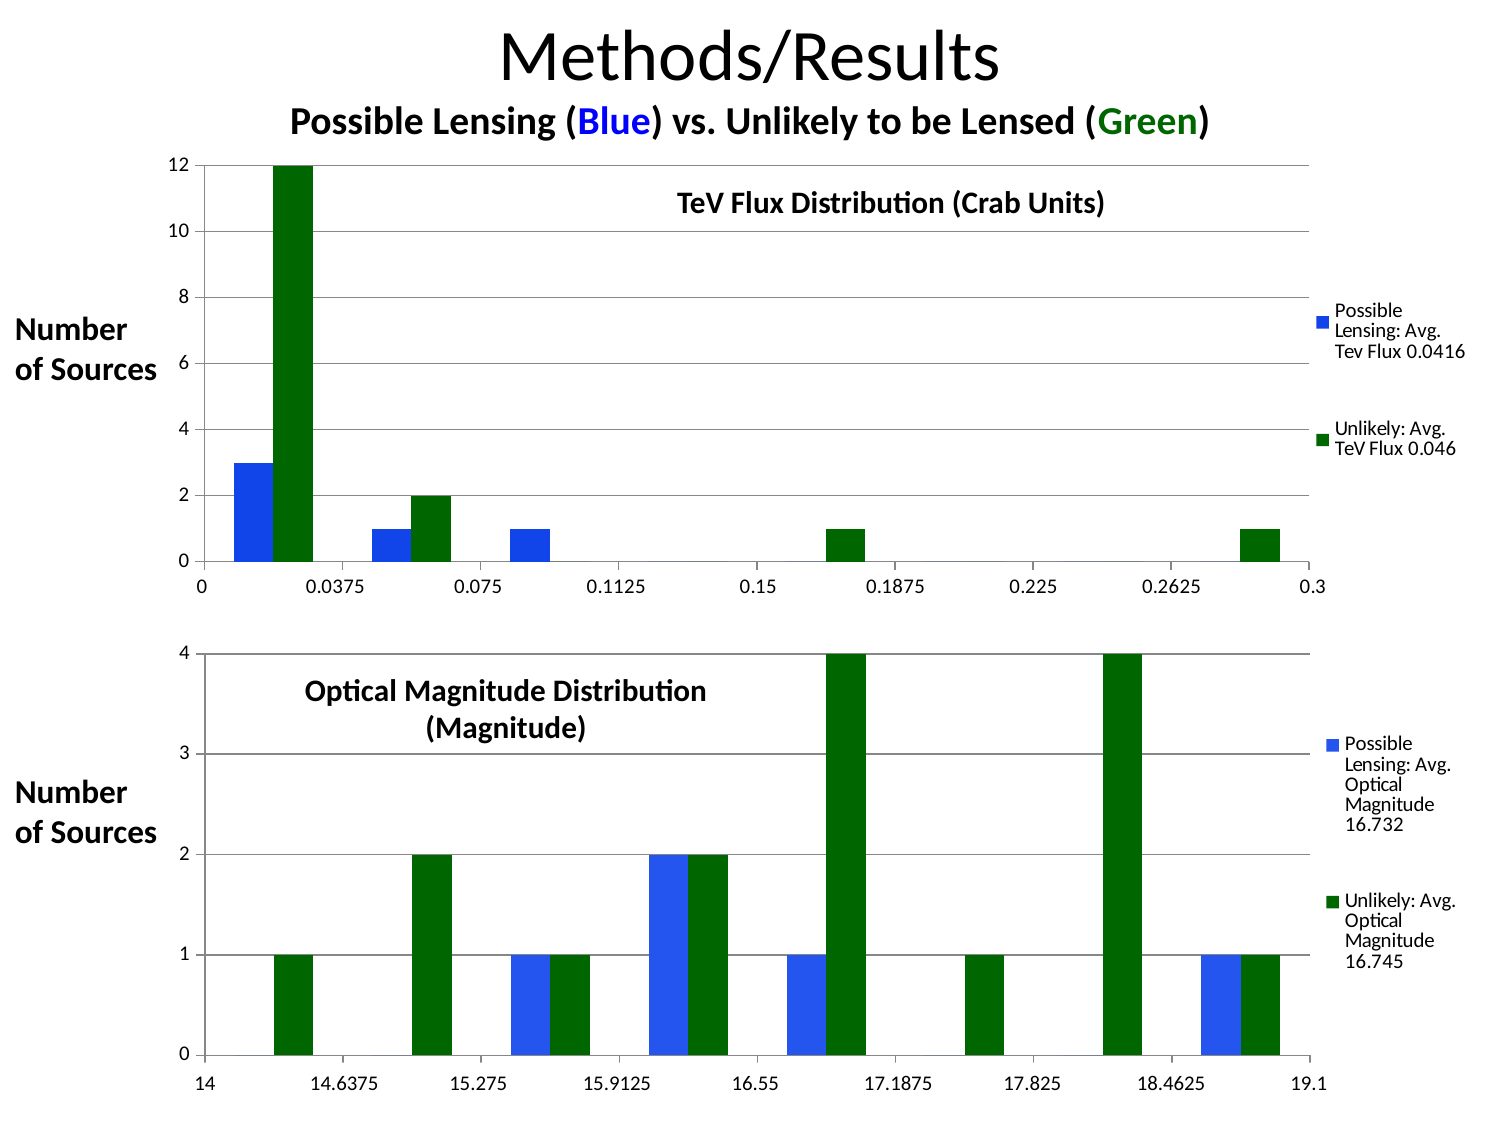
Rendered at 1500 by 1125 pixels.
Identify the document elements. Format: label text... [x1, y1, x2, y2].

text_box Number of Sources [0, 299, 144, 395]
text_box Number of Sources [0, 762, 144, 858]
chart [149, 137, 1500, 1125]
title Methods/Results Possible Lensing (Blue) vs. Unlikely to be Lensed (Green) [75, 0, 1425, 150]
